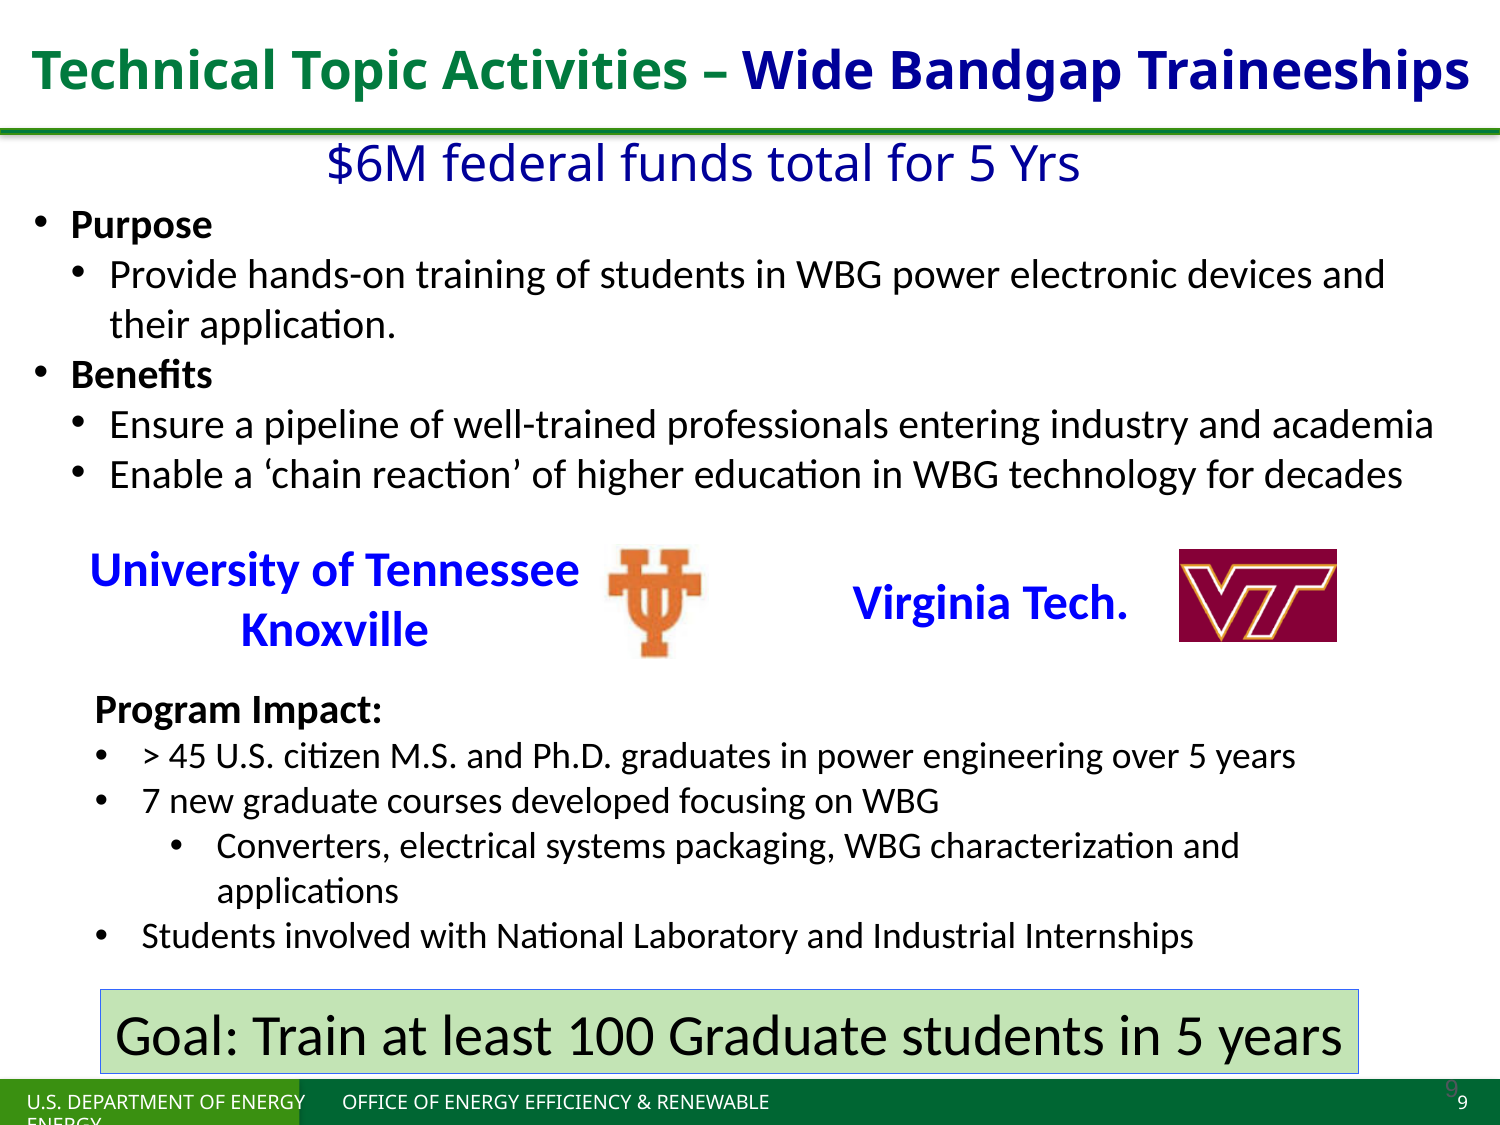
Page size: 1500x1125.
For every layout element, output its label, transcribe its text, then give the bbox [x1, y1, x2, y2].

text_box Program Impact: > 45 U.S. citizen M.S. and Ph.D. graduates in power engineering over 5 years 7 new graduate courses developed focusing on WBG Converters, electrical systems packaging, WBG characterization and applications Students involved with National Laboratory and Industrial Internships [80, 664, 1420, 964]
text_box Technical Topic Activities – Wide Bandgap Traineeships [0, 2, 1500, 134]
text_box Virginia Tech. [837, 562, 1170, 631]
text_box Goal: Train at least 100 Graduate students in 5 years [100, 989, 1359, 1074]
picture [595, 544, 709, 659]
picture [1178, 549, 1337, 642]
slide_number 9 [1430, 1065, 1496, 1125]
text_box University of Tennessee Knoxville [41, 529, 629, 580]
text_box $6M federal funds total for 5 Yrs [312, 124, 1110, 200]
text_box Purpose Provide hands-on training of students in WBG power electronic devices and their application. Benefits Ensure a pipeline of well-trained professionals entering industry and academia Enable a ‘chain reaction’ of higher education in WBG technology for decades [18, 189, 1482, 504]
